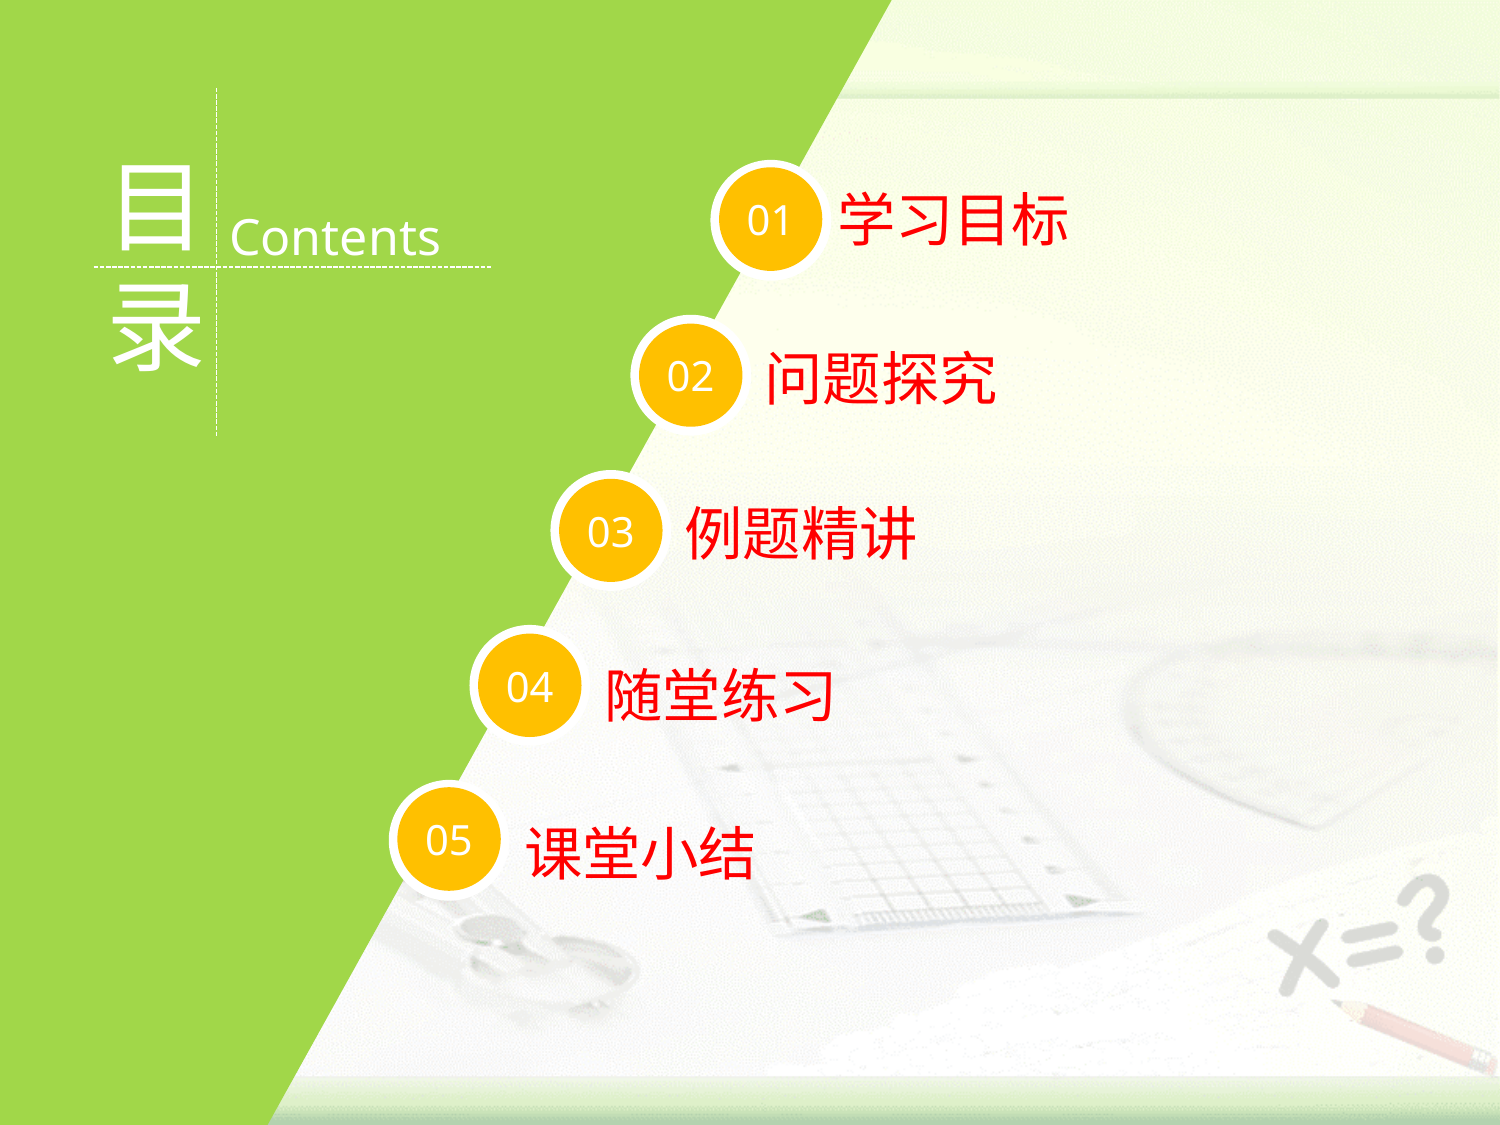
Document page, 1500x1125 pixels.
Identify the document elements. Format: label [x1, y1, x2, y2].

text_box [550, 469, 1175, 591]
text_box [710, 159, 1327, 281]
text_box [630, 314, 1255, 436]
text_box [388, 779, 1014, 901]
text_box [469, 624, 1095, 746]
picture [269, 0, 1500, 1125]
